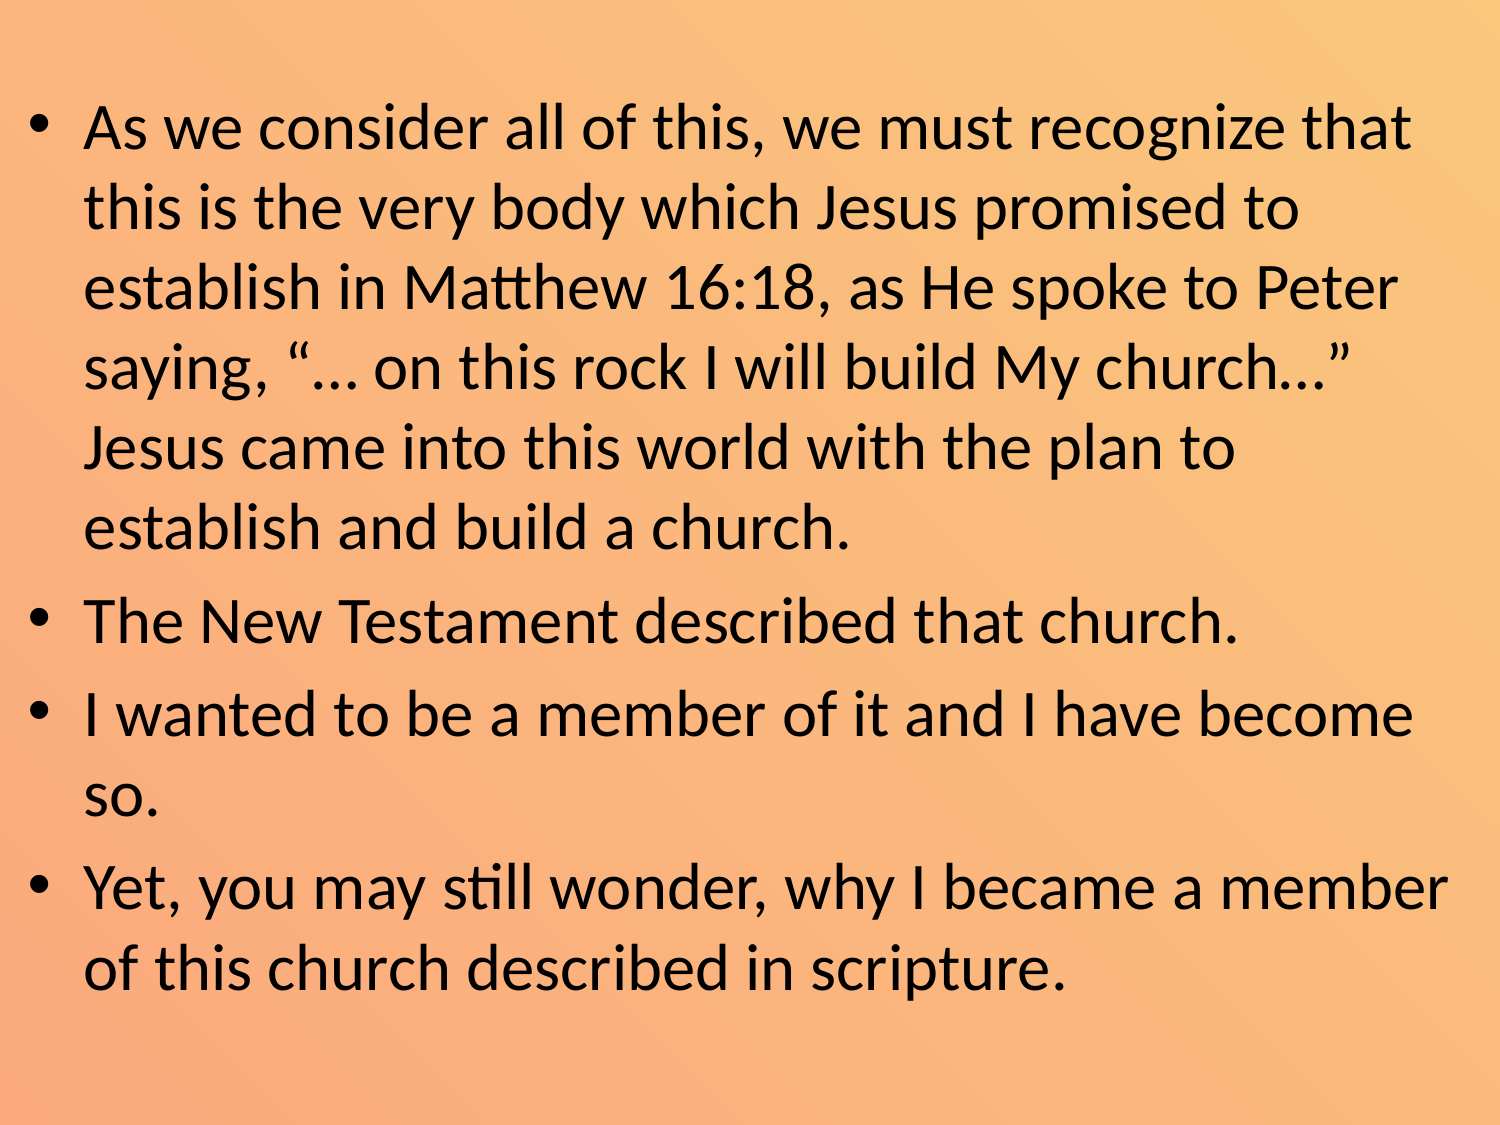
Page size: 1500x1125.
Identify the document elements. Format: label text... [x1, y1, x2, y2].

list As we consider all of this, we must recognize that this is the very body which Jesus promised to establish in Matthew 16:18, as He spoke to Peter saying, “… on this rock I will build My church…” Jesus came into this world with the plan to establish and build a church. The New Testament described that church. I wanted to be a member of it and I have become so. Yet, you may still wonder, why I became a member of this church described in scripture. [12, 75, 1500, 1100]
